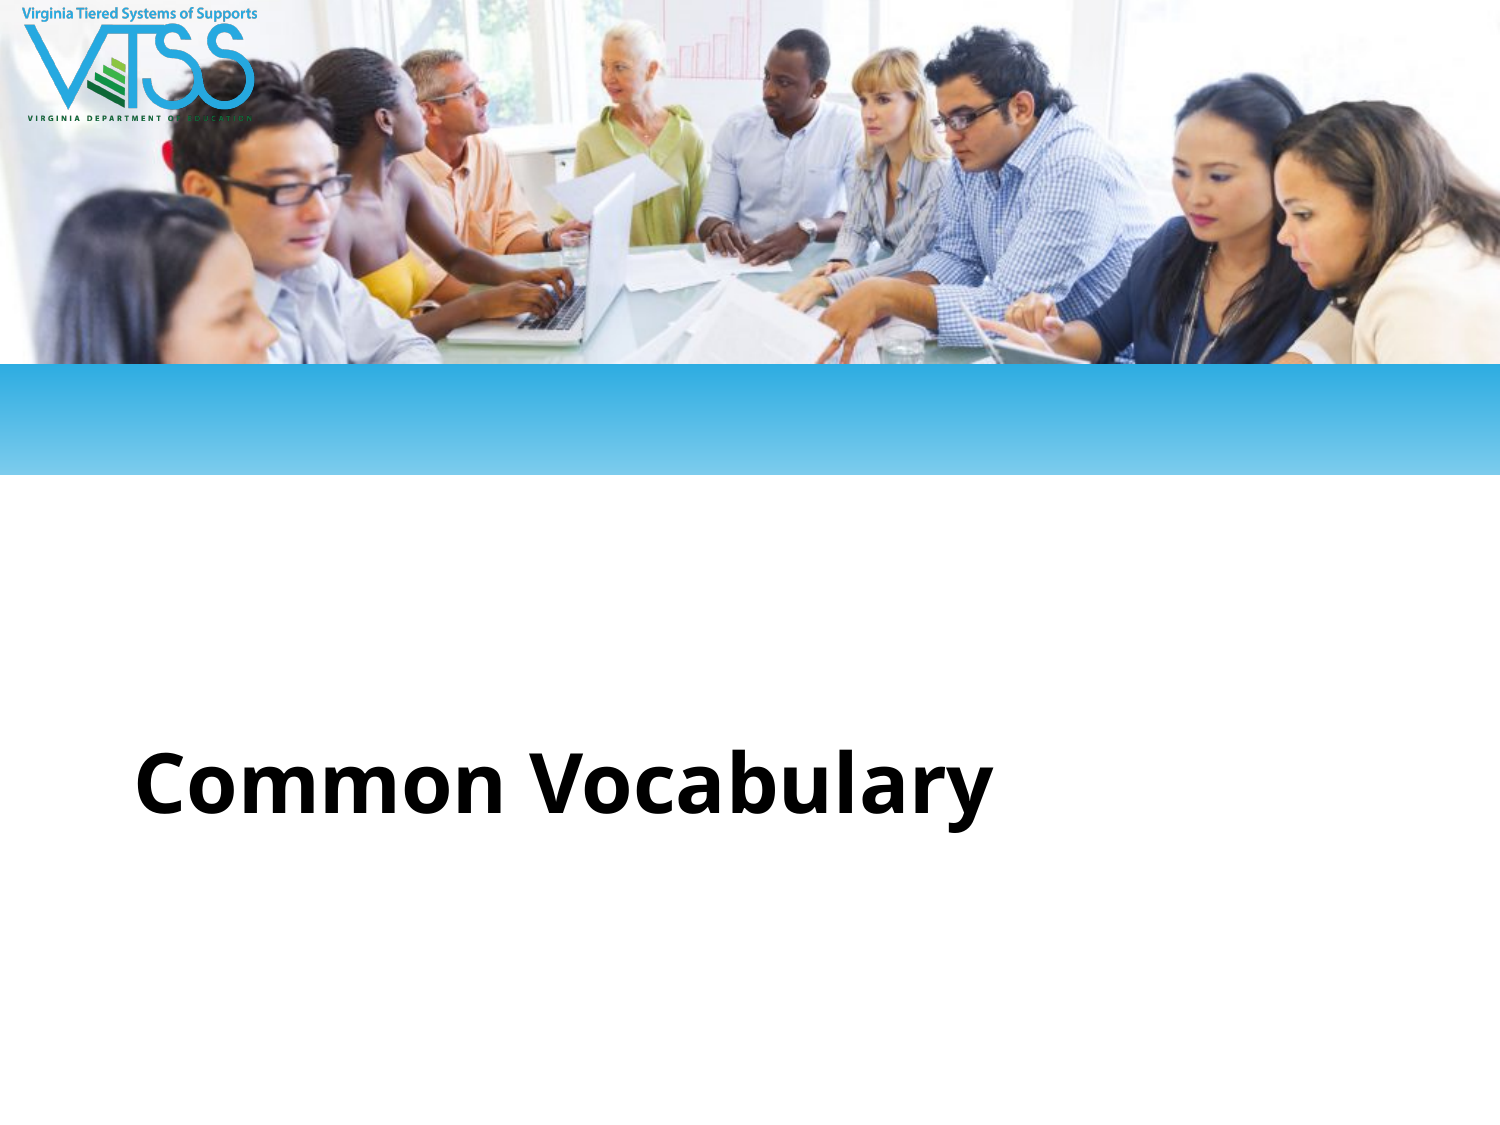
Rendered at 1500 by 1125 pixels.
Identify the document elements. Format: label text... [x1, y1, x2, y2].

title Common Vocabulary [118, 722, 1394, 947]
picture [0, 0, 1500, 364]
